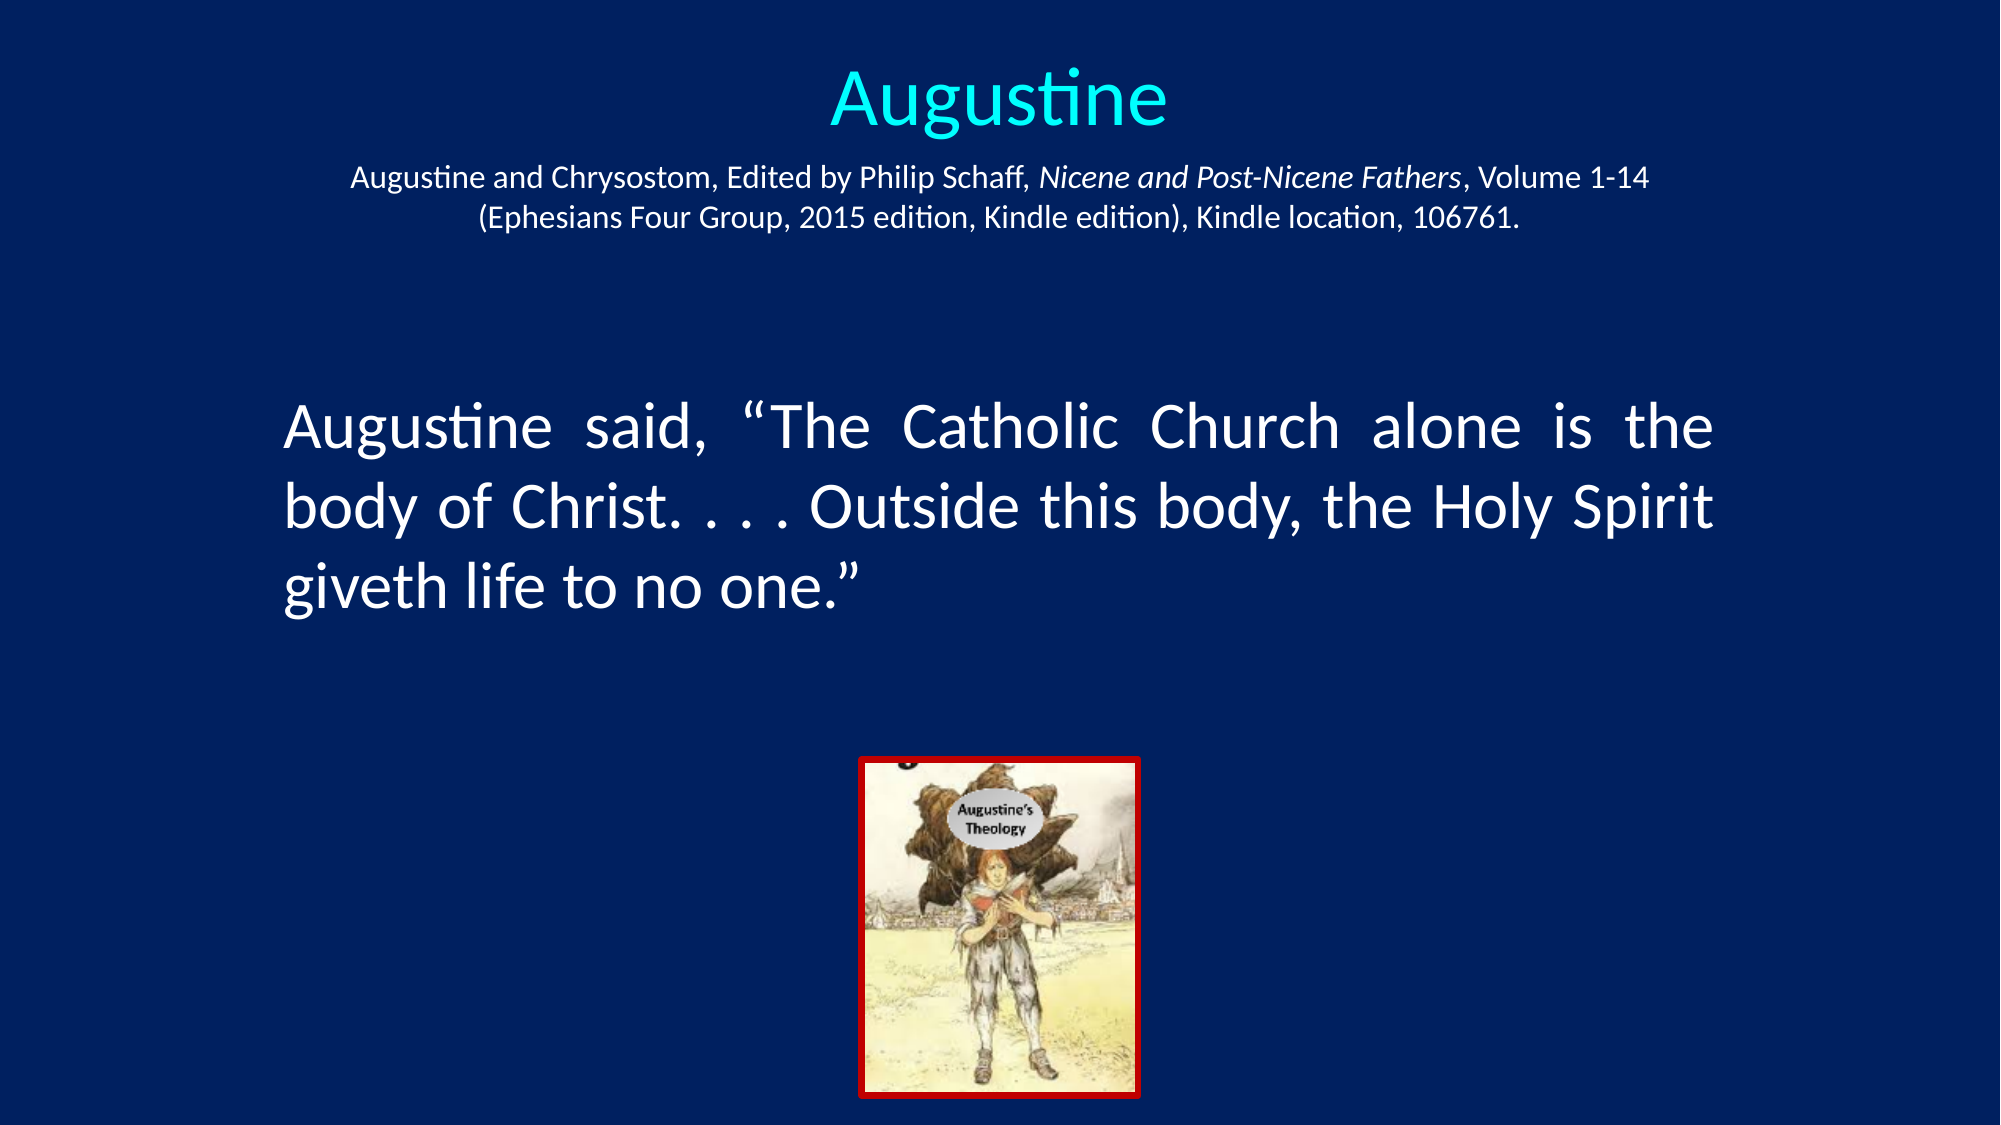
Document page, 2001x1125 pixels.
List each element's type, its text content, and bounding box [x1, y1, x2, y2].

text_box Augustine said, “The Catholic Church alone is the body of Christ. . . . Outside this body, the Holy Spirit giveth life to no one.” [268, 374, 1732, 630]
picture [864, 762, 1136, 1093]
text_box Augustine Augustine and Chrysostom, Edited by Philip Schaff, Nicene and Post-Nicene Fathers, Volume 1-14 (Ephesians Four Group, 2015 edition, Kindle edition), Kindle location, 106761. [303, 35, 1697, 243]
